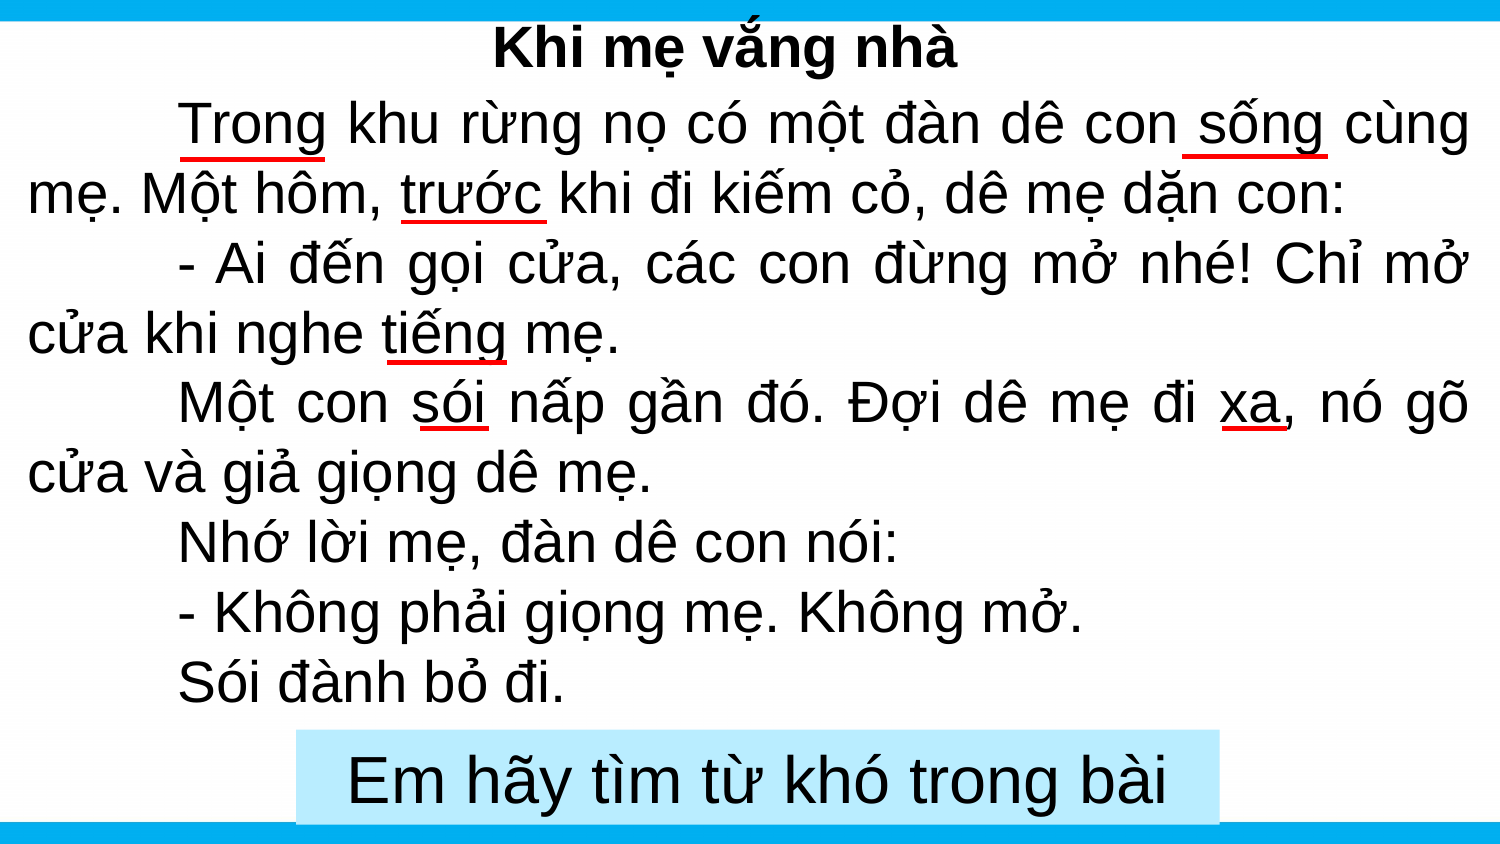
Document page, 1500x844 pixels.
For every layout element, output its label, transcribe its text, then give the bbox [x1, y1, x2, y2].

text_box Em hãy tìm từ khó trong bài [296, 729, 1220, 825]
text_box Trong khu rừng nọ có một đàn dê con sống cùng mẹ. Một hôm, trước khi đi kiếm cỏ, dê mẹ dặn con: - Ai đến gọi cửa, các con đừng mở nhé! Chỉ mở cửa khi nghe tiếng mẹ. Một con sói nấp gần đó. Đợi dê mẹ đi xa, nó gõ cửa và giả giọng dê mẹ. Nhớ lời mẹ, đàn dê con nói: - Không phải giọng mẹ. Không mở. Sói đành bỏ đi. [12, 77, 1488, 723]
text_box Khi mẹ vắng nhà [237, 1, 1213, 87]
picture [0, 22, 1500, 822]
